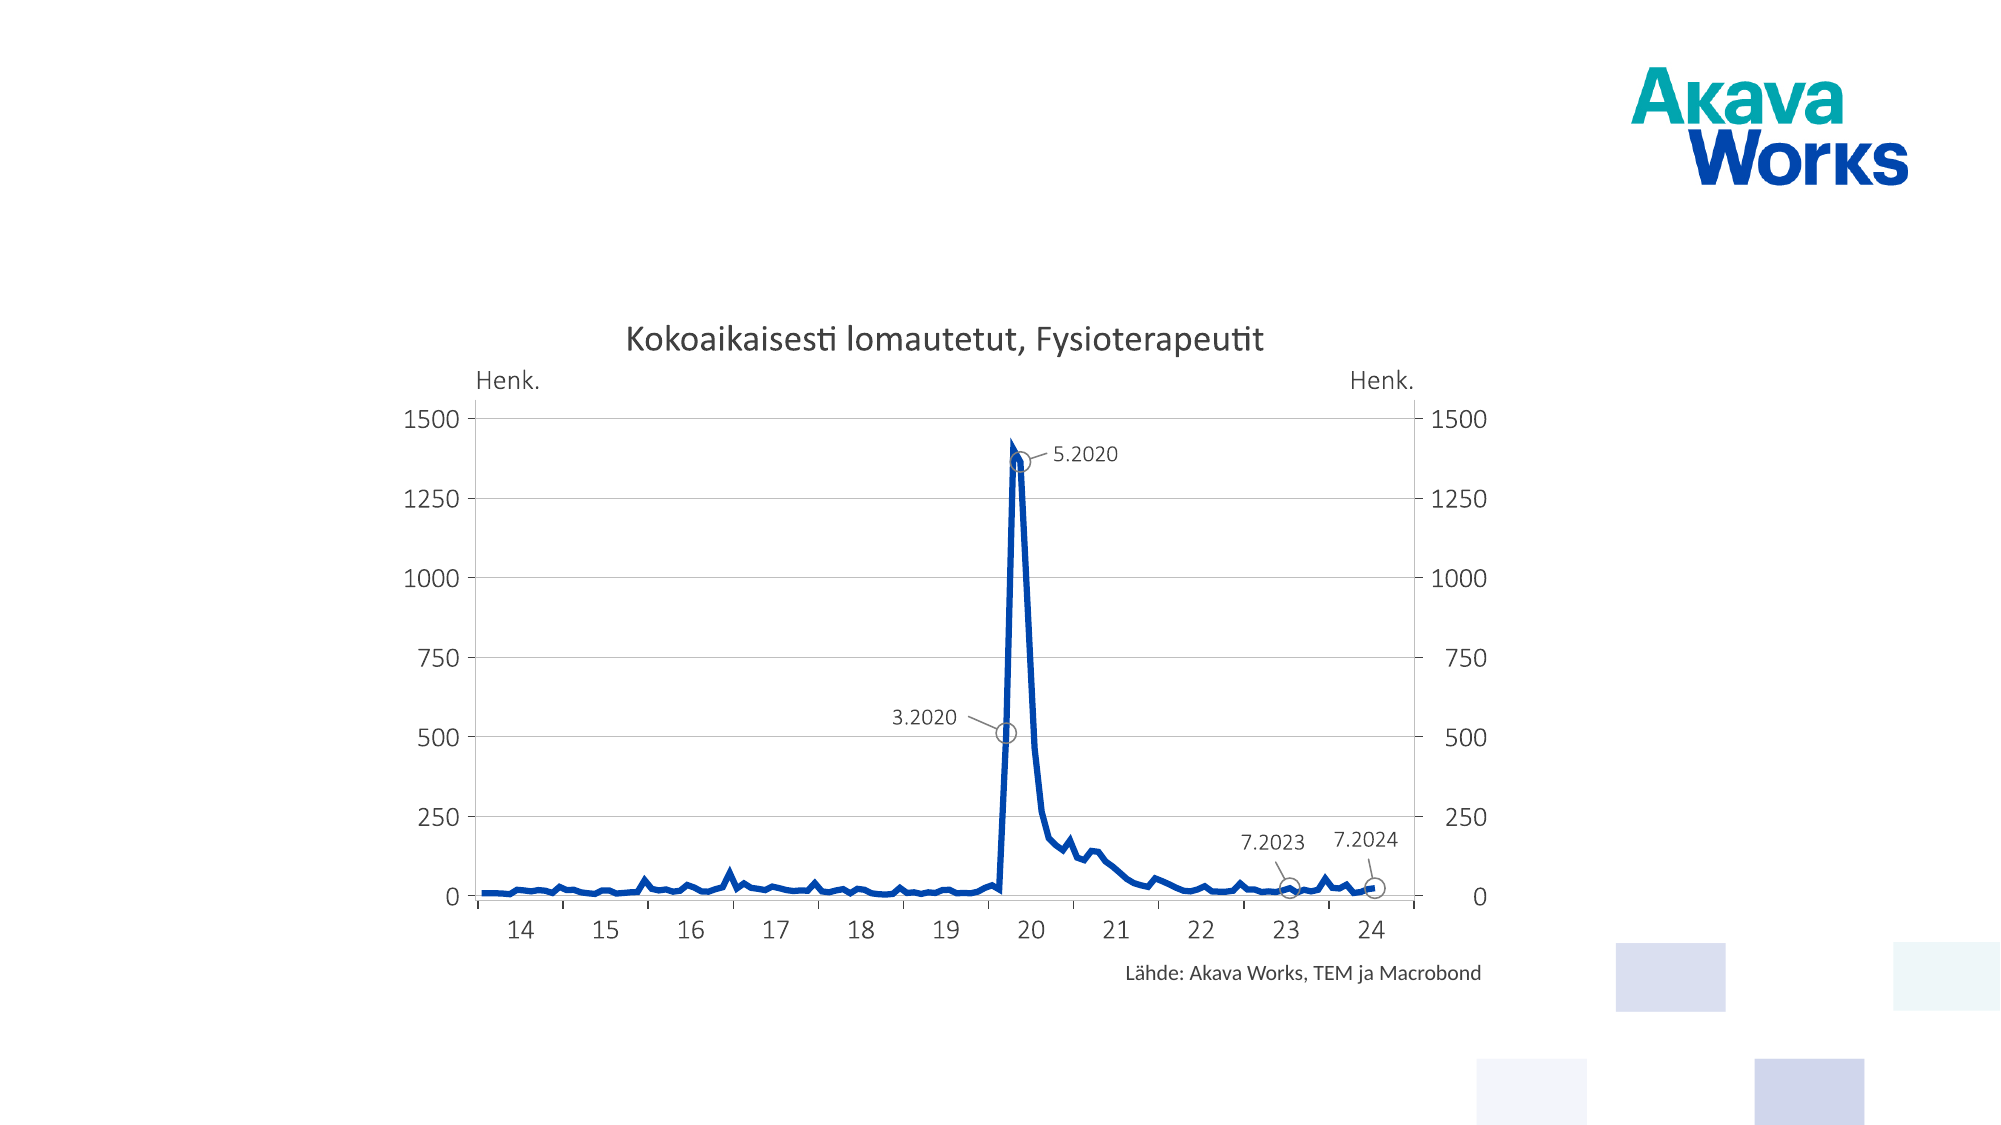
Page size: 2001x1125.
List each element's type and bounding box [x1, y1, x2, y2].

list [390, 302, 1500, 1003]
picture [232, 55, 2000, 1125]
